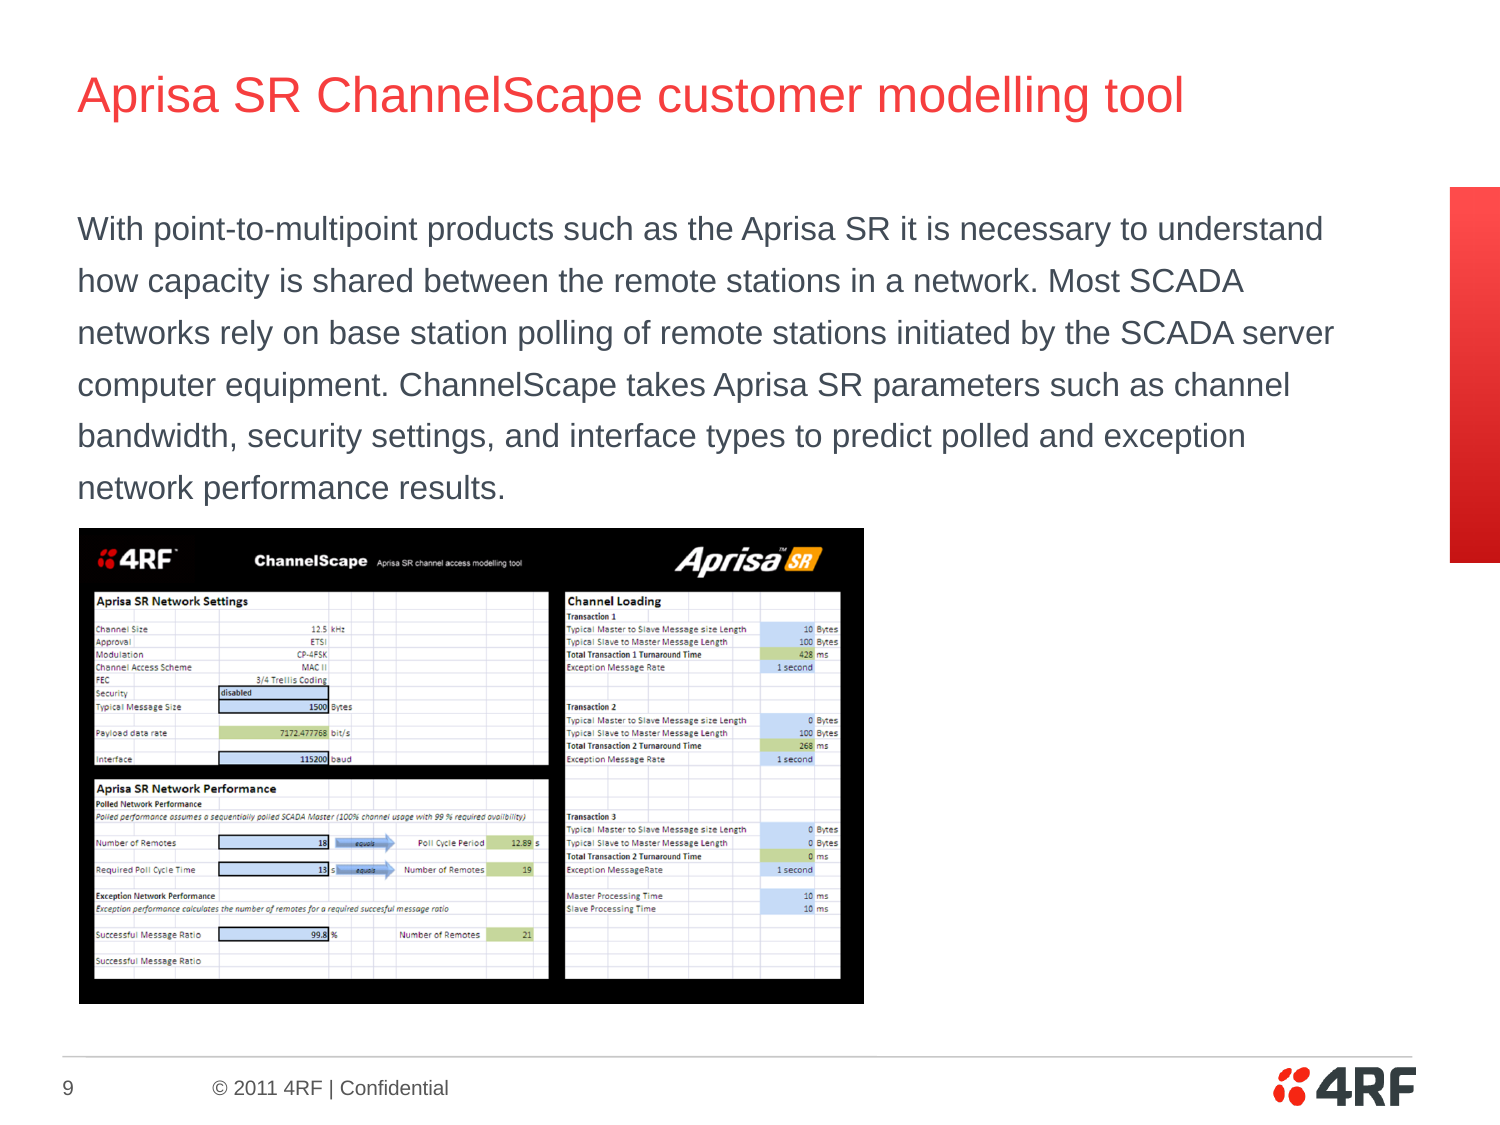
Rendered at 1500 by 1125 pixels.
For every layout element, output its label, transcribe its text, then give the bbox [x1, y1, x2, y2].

picture [1273, 1067, 1418, 1108]
picture [78, 528, 864, 1004]
picture [1449, 187, 1500, 563]
title Aprisa SR ChannelScape customer modelling tool [62, 59, 1413, 126]
list With point-to-multipoint products such as the Aprisa SR it is necessary to understand how capacity is shared between the remote stations in a network. Most SCADA networks rely on base station polling of remote stations initiated by the SCADA server computer equipment. ChannelScape takes Aprisa SR parameters such as channel bandwidth, security settings, and interface types to predict polled and exception network performance results. [62, 187, 1383, 997]
